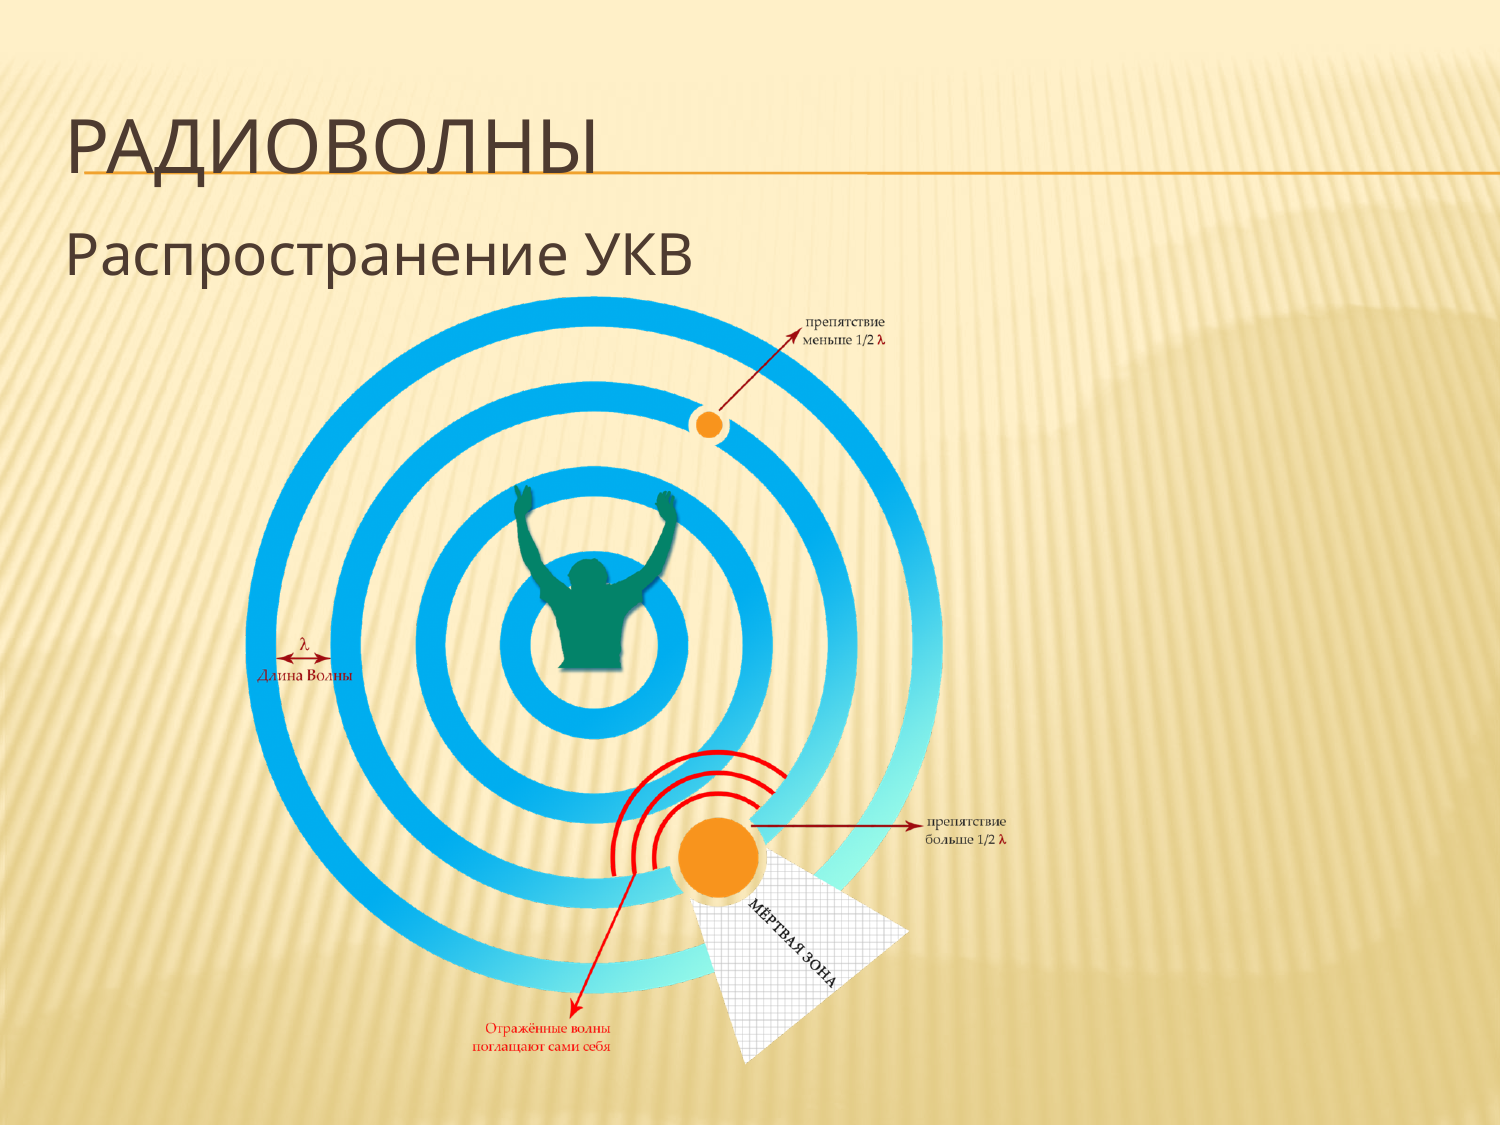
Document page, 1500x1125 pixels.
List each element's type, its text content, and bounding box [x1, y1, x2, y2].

text_box Распространение УКВ [49, 209, 984, 295]
picture [229, 266, 1025, 1078]
title радиоволны [50, 75, 1475, 213]
